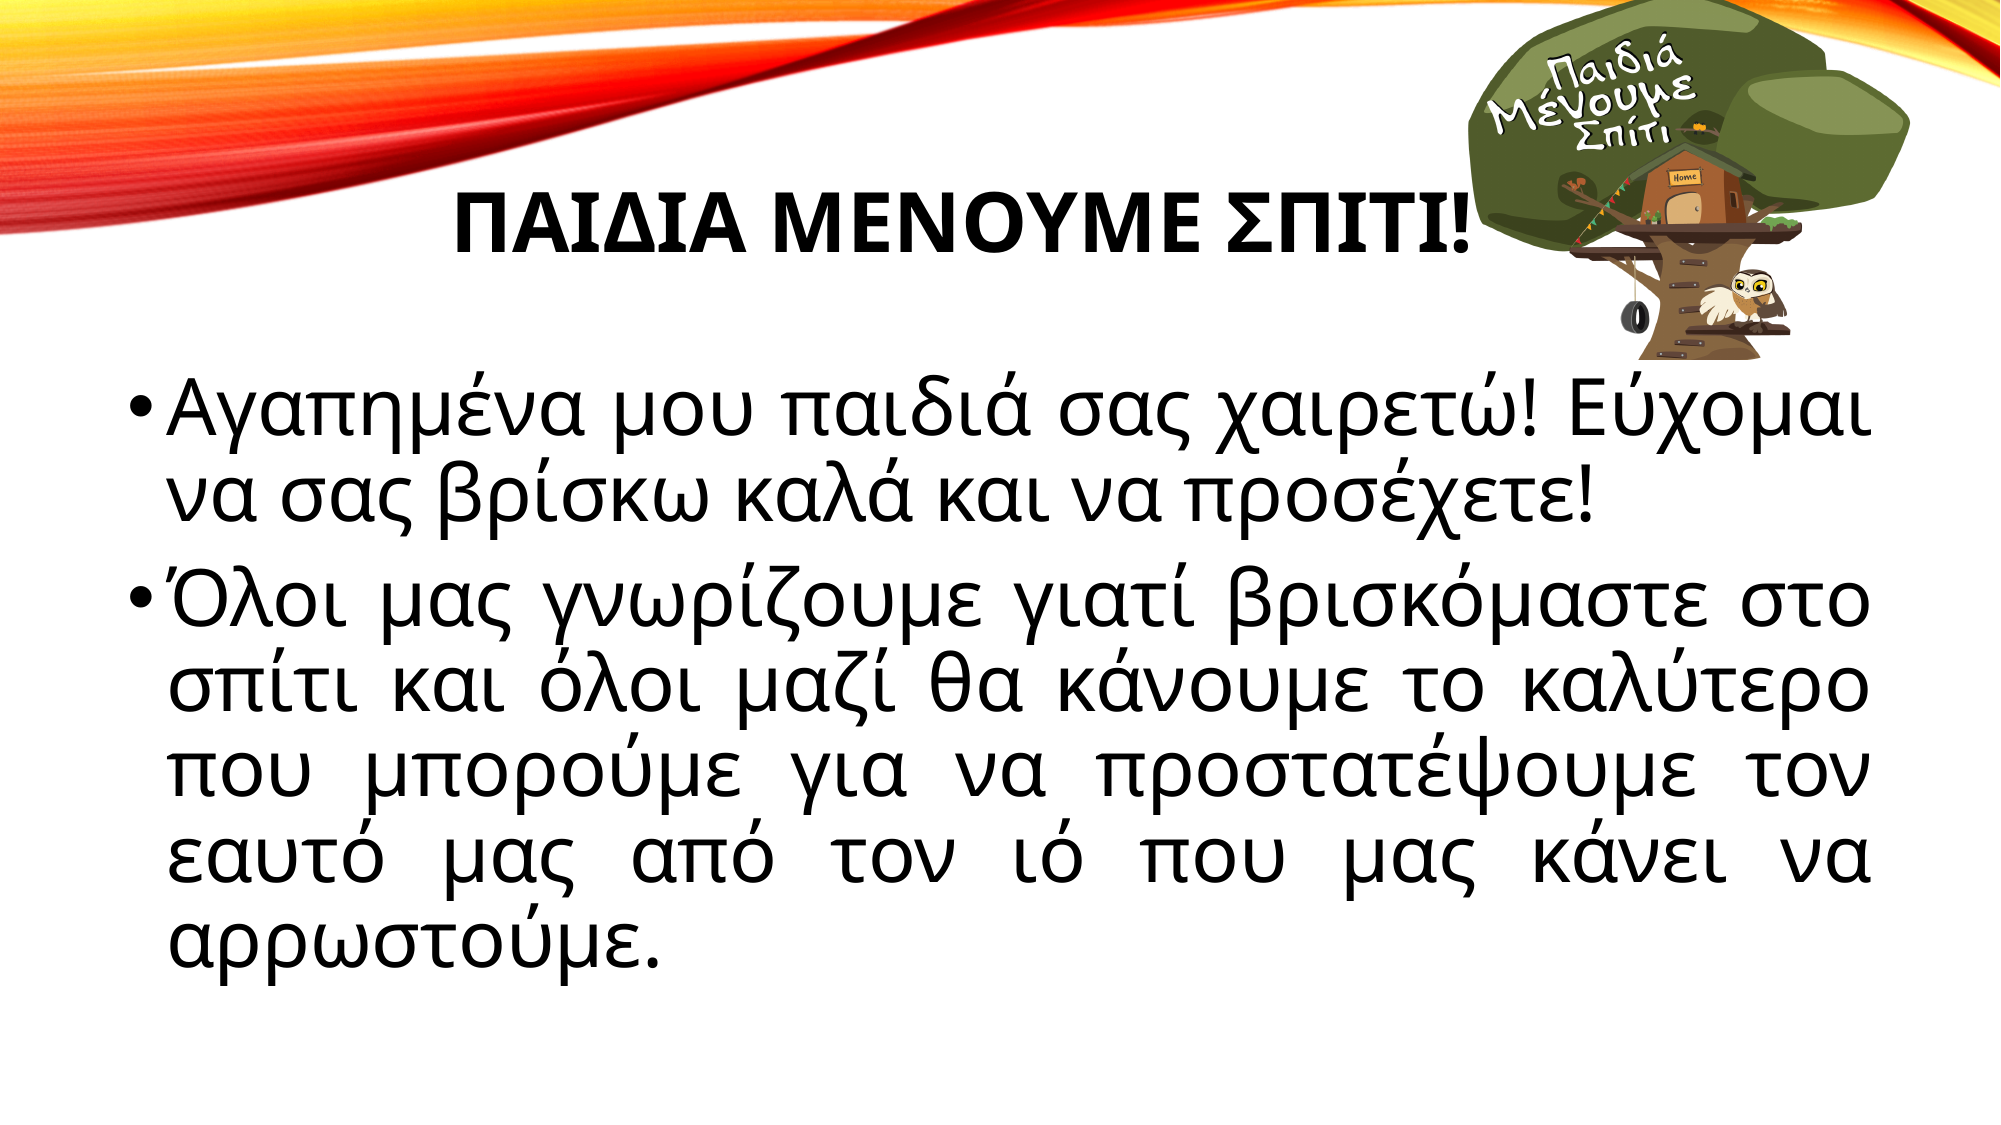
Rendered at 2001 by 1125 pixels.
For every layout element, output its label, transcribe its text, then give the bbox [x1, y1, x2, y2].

picture [0, 0, 2000, 361]
title Παιδια μενουμε σπιτι! [256, 119, 1255, 332]
list Aγαπημένα μου παιδιά σας χαιρετώ! Εύχομαι να σας βρίσκω καλά και να προσέχετε! Όλοι μας γνωρίζουμε γιατί βρισκόμαστε στο σπίτι και όλοι μαζί θα κάνουμε το καλύτερο που μπορούμε για να προστατέψουμε τον εαυτό μας από τον ιό που μας κάνει να αρρωστούμε. [112, 360, 1888, 1021]
